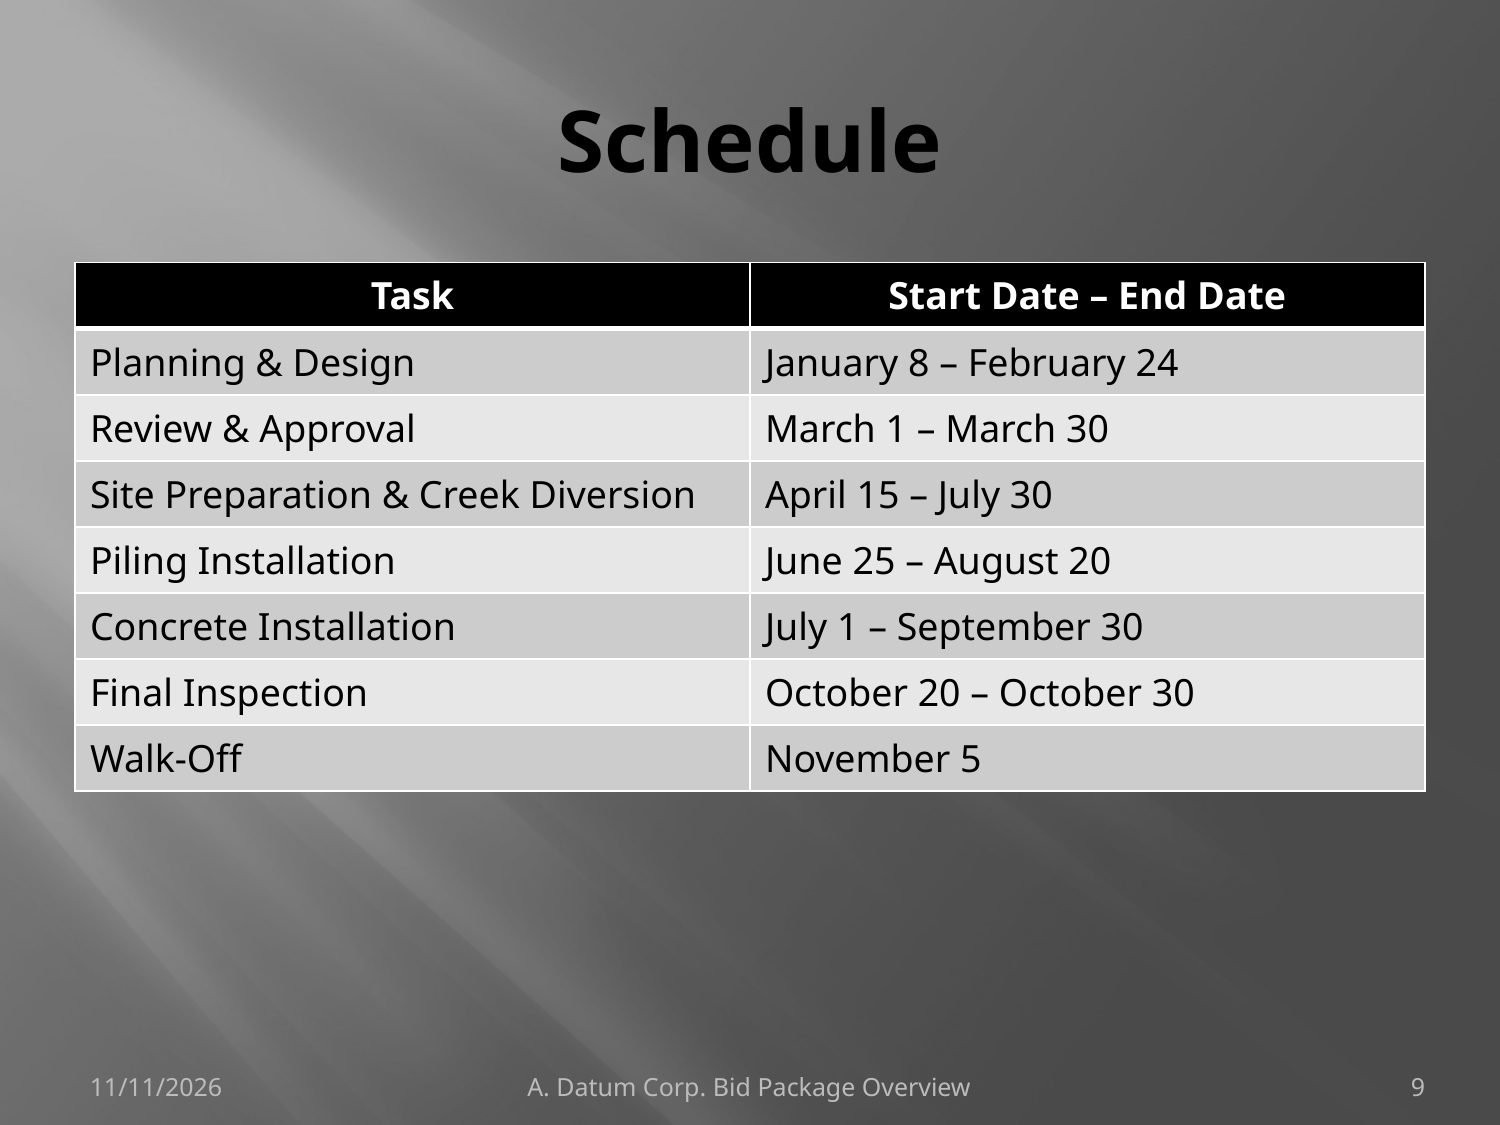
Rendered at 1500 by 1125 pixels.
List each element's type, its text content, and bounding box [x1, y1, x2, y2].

footer A. Datum Corp. Bid Package Overview [512, 1052, 1050, 1113]
title Schedule [75, 45, 1425, 233]
table_cell November 5 [751, 726, 1424, 790]
table_cell Piling Installation [76, 528, 749, 592]
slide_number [75, 1052, 425, 1113]
table_cell Walk-Off [76, 726, 749, 790]
table_header Start Date – End Date [751, 263, 1424, 326]
table_cell Site Preparation & Creek Diversion [76, 462, 749, 526]
table_cell April 15 – July 30 [751, 462, 1424, 526]
table_header Task [76, 263, 749, 326]
slide_number 9 [1299, 1052, 1425, 1113]
table_cell January 8 – February 24 [751, 331, 1424, 394]
table_cell July 1 – September 30 [751, 594, 1424, 658]
table_cell Review & Approval [76, 396, 749, 460]
table_cell Final Inspection [76, 660, 749, 724]
table_cell June 25 – August 20 [751, 528, 1424, 592]
table_cell March 1 – March 30 [751, 396, 1424, 460]
table_cell Concrete Installation [76, 594, 749, 658]
table_cell Planning & Design [76, 331, 749, 394]
table_cell October 20 – October 30 [751, 660, 1424, 724]
